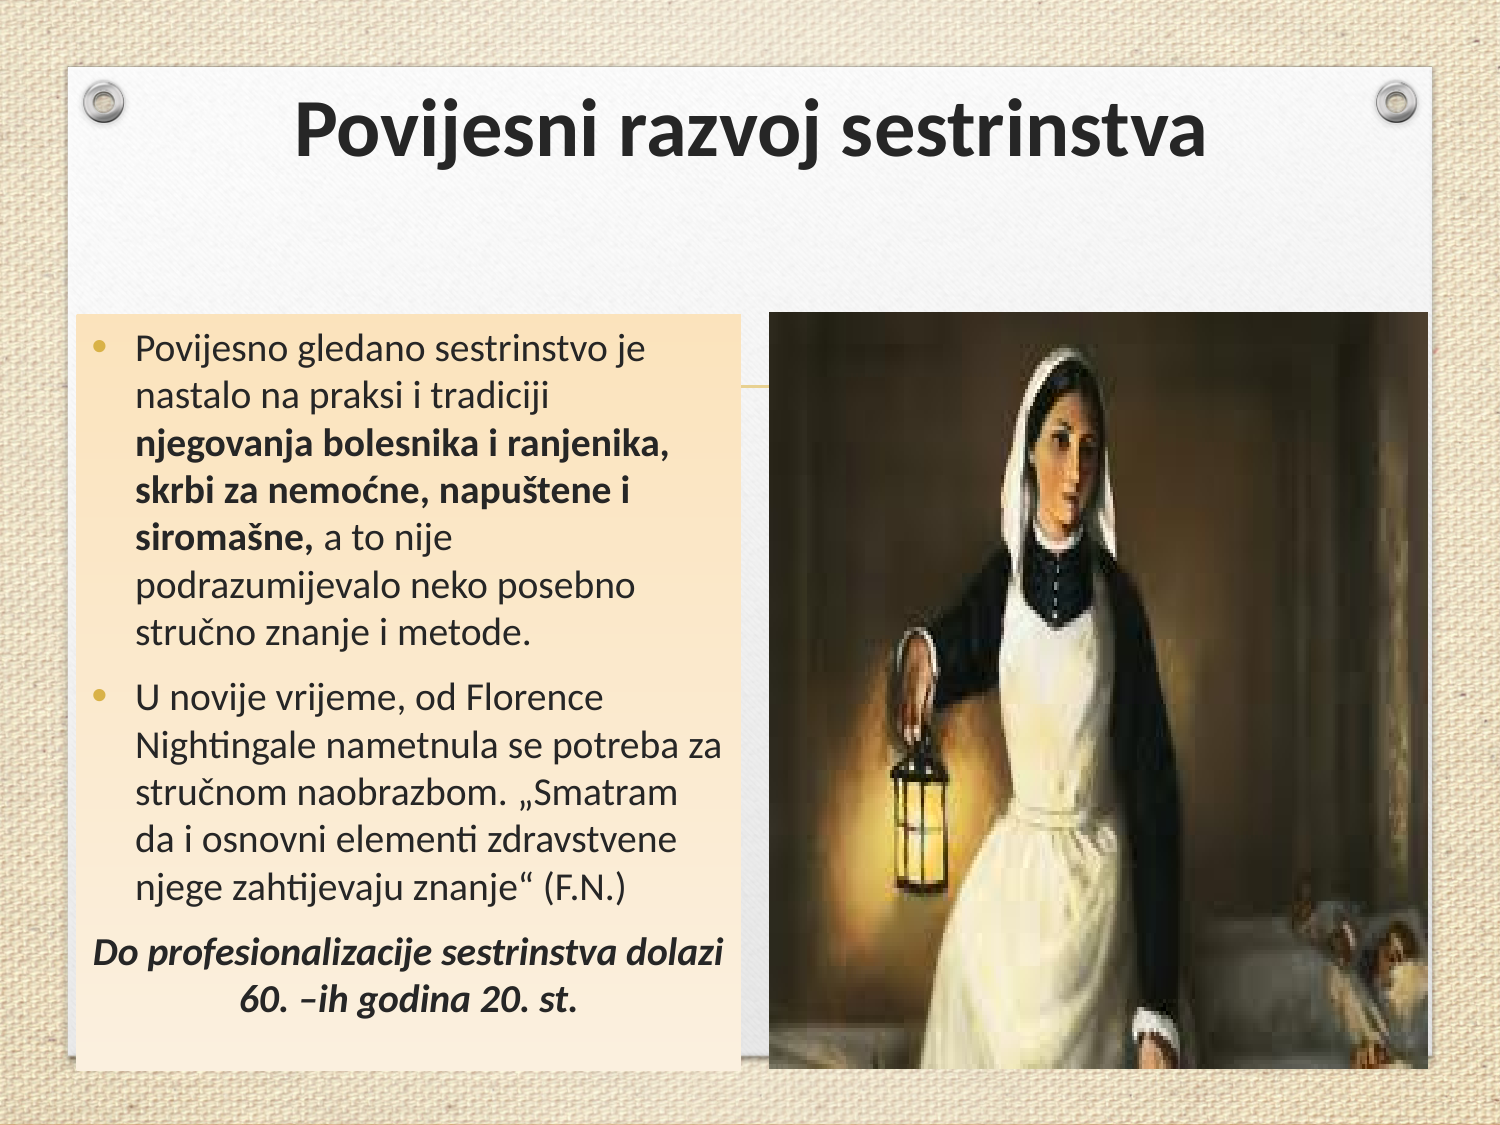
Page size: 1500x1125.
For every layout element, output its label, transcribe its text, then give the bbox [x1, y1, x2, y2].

picture [0, 0, 1500, 1125]
title Povijesni razvoj sestrinstva [194, 66, 1310, 281]
list Povijesno gledano sestrinstvo je nastalo na praksi i tradiciji njegovanja bolesnika i ranjenika, skrbi za nemoćne, napuštene i siromašne, a to nije podrazumijevalo neko posebno stručno znanje i metode. U novije vrijeme, od Florence Nightingale nametnula se potreba za stručnom naobrazbom. „Smatram da i osnovni elementi zdravstvene njege zahtijevaju znanje“ (F.N.) Do profesionalizacije sestrinstva dolazi 60. –ih godina 20. st. [76, 314, 741, 1071]
